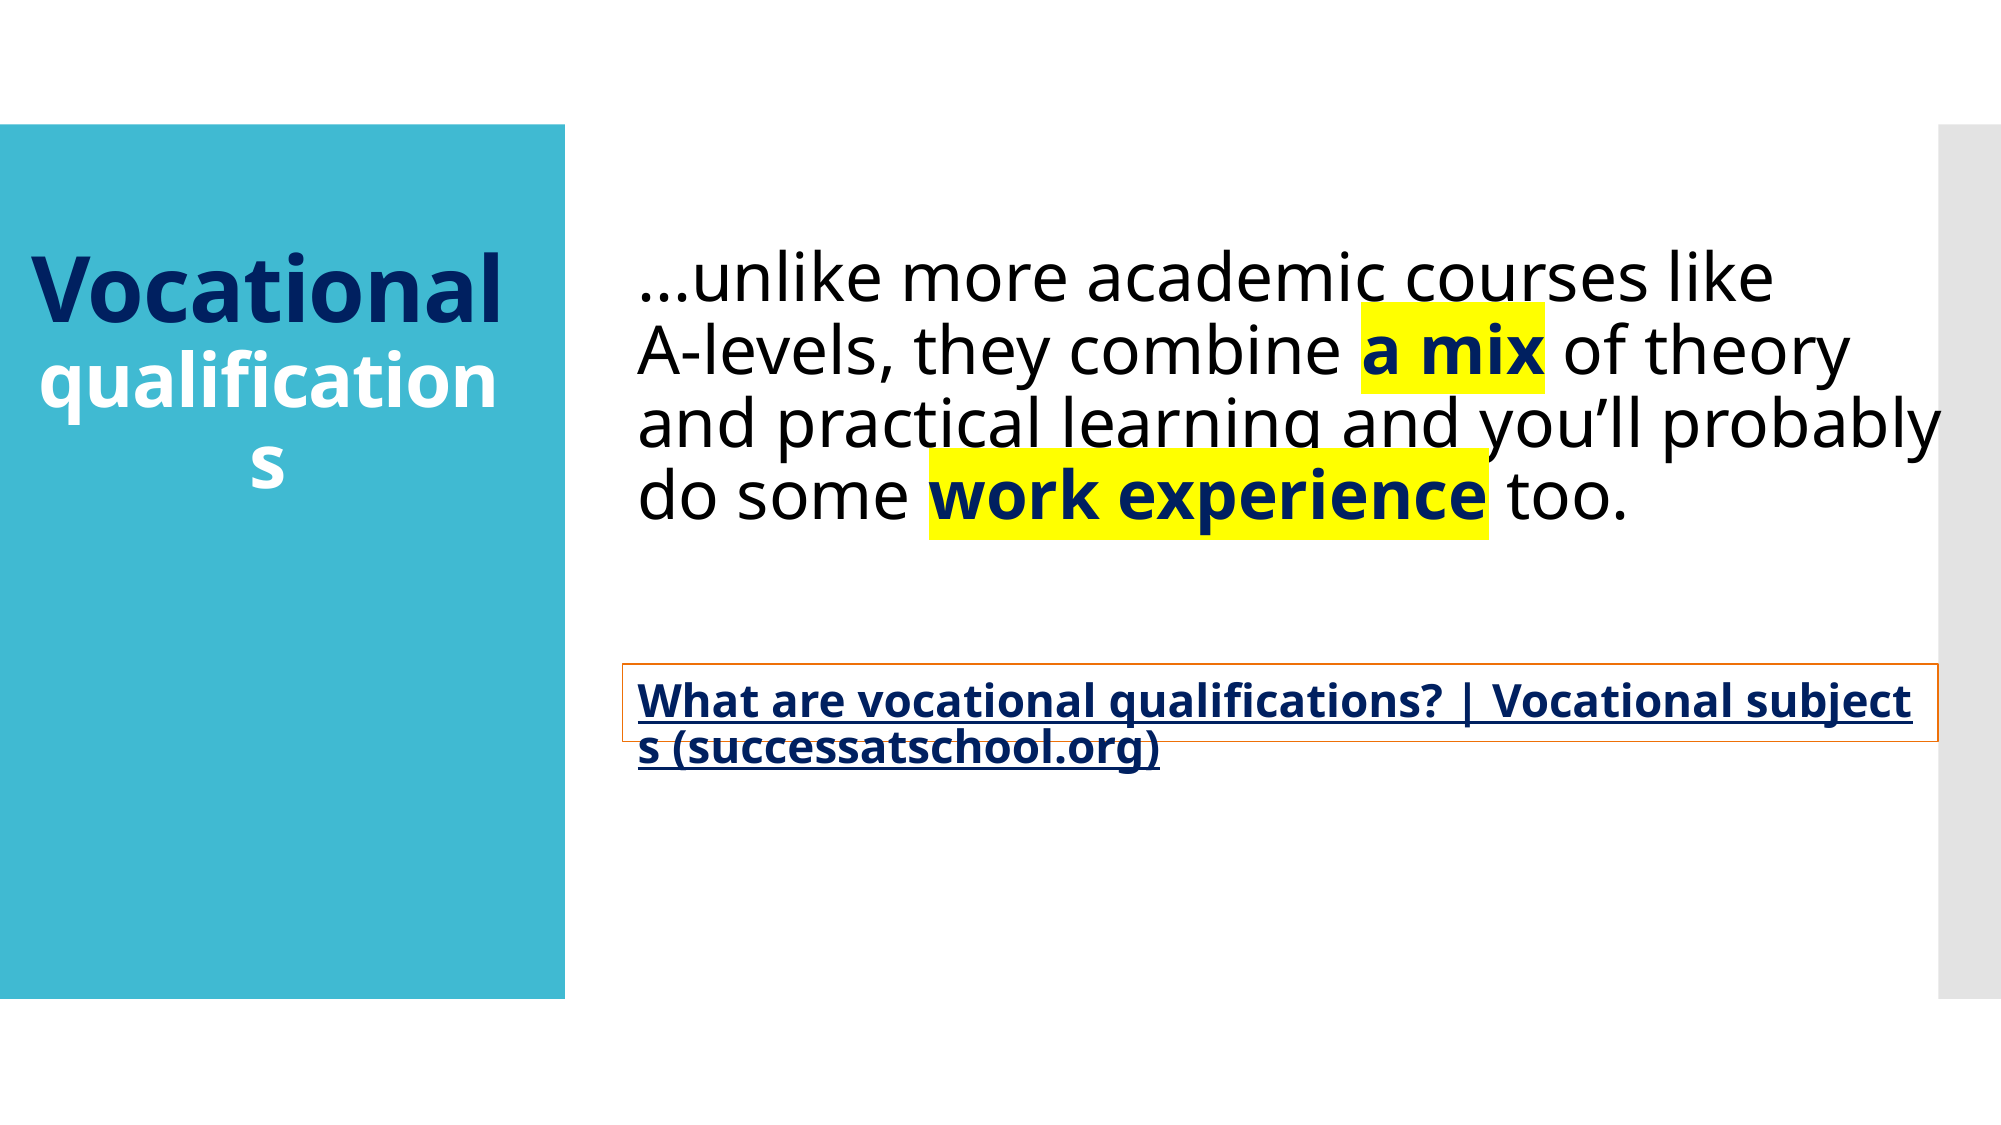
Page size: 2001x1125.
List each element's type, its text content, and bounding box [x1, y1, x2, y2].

list ...unlike more academic courses like A-levels, they combine a mix of theory and practical learning and you’ll probably do some work experience too. [622, 235, 1965, 607]
title Vocational qualifications [12, 39, 525, 548]
text_box What are vocational qualifications? | Vocational subjects (successatschool.org) [622, 663, 1939, 742]
